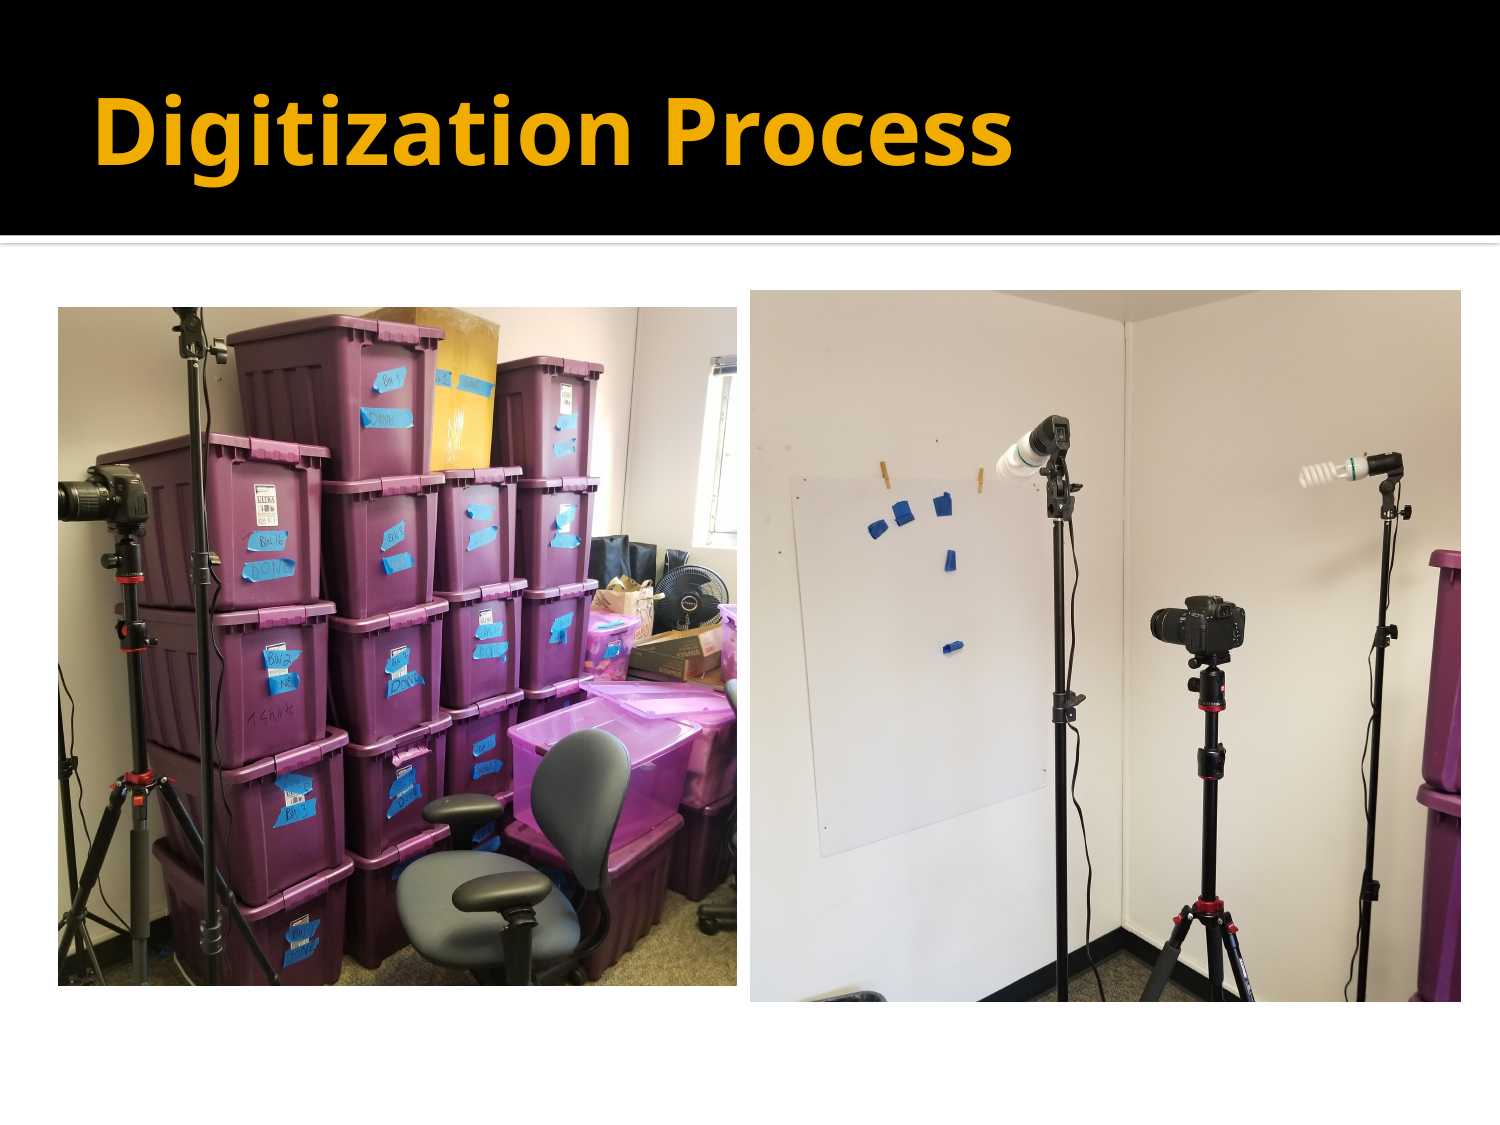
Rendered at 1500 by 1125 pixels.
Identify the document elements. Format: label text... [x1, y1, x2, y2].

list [749, 290, 1461, 1002]
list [58, 307, 737, 986]
title Digitization Process [75, 24, 1425, 231]
